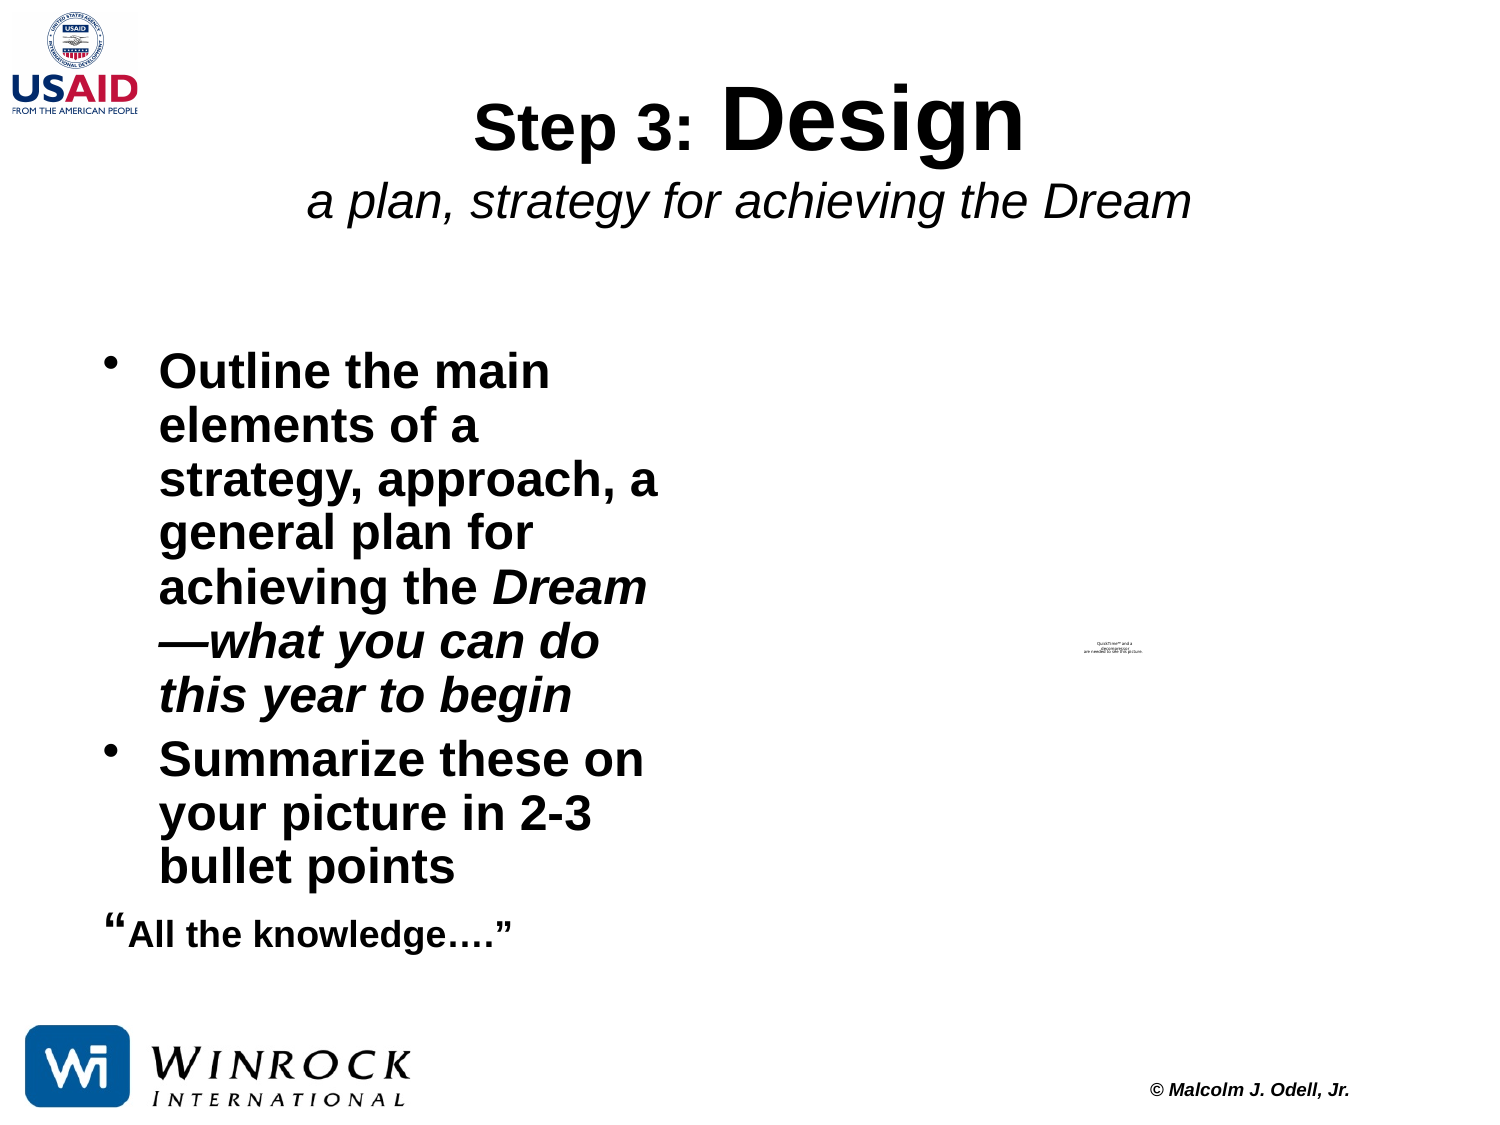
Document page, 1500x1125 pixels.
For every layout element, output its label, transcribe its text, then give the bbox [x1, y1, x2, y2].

list Outline the main elements of a strategy, approach, a general plan for achieving the Dream—what you can do this year to begin Summarize these on your picture in 2-3 bullet points “All the knowledge….” [87, 337, 682, 1001]
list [824, 262, 1407, 1038]
footer © Malcolm J. Odell, Jr. [1012, 1024, 1488, 1104]
title Step 3: Design a plan, strategy for achieving the Dream [74, 49, 1426, 238]
